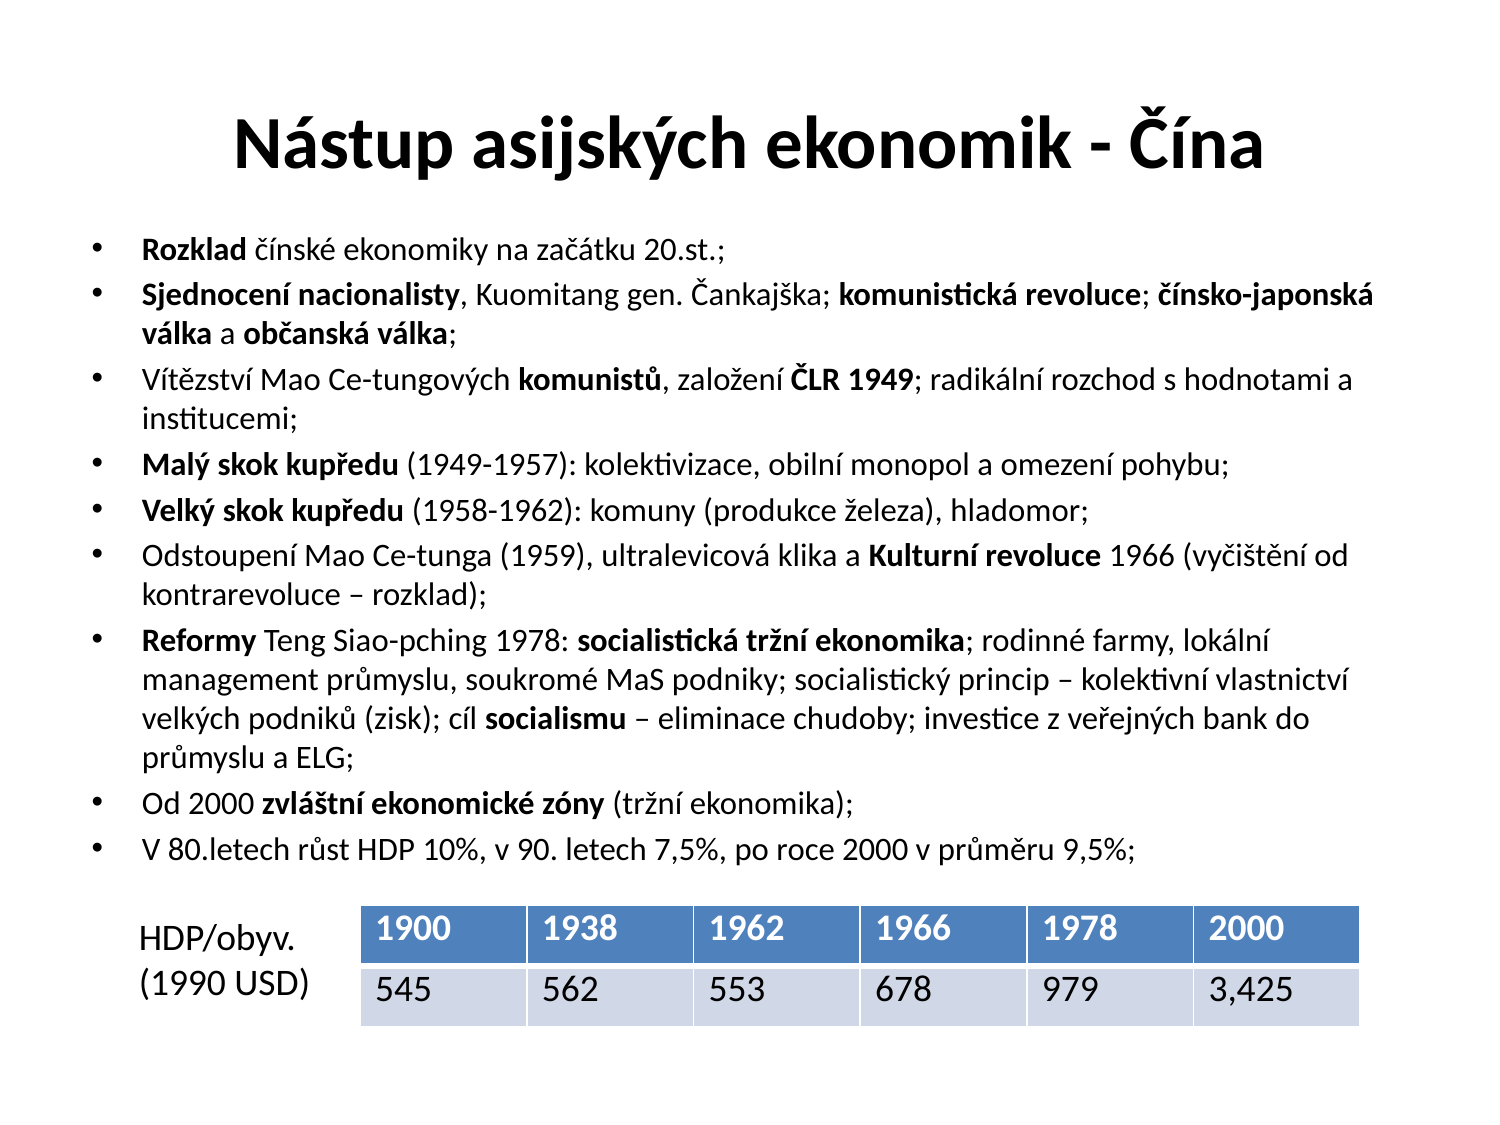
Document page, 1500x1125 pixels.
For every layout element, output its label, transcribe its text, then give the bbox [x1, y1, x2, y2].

table_header 2000 [1194, 906, 1359, 963]
table_header 1938 [528, 906, 693, 963]
table_header 1962 [694, 906, 859, 963]
title Nástup asijských ekonomik - Čína [75, 45, 1425, 233]
table_cell 3,425 [1194, 969, 1359, 1026]
text_box HDP/obyv. (1990 USD) [123, 905, 396, 1010]
table_cell 545 [361, 969, 526, 1026]
table_cell 979 [1028, 969, 1193, 1026]
table_cell 562 [528, 969, 693, 1026]
table_cell 553 [694, 969, 859, 1026]
table_header 1966 [861, 906, 1026, 963]
table_header 1900 [396, 906, 526, 963]
list Rozklad čínské ekonomiky na začátku 20.st.; Sjednocení nacionalisty, Kuomitang gen. Čankajška; komunistická revoluce; čínsko-japonská válka a občanská válka; Vítězství Mao Ce-tungových komunistů, založení ČLR 1949; radikální rozchod s hodnotami a institucemi; Malý skok kupředu (1949-1957): kolektivizace, obilní monopol a omezení pohybu; Velký skok kupředu (1958-1962): komuny (produkce železa), hladomor; Odstoupení Mao Ce-tunga (1959), ultralevicová klika a Kulturní revoluce 1966 (vyčištění od kontrarevoluce – rozklad); Reformy Teng Siao-pching 1978: socialistická tržní ekonomika; rodinné farmy, lokální management průmyslu, soukromé MaS podniky; socialistický princip – kolektivní vlastnictví velkých podniků (zisk); cíl socialismu – eliminace chudoby; investice z veřejných bank do průmyslu a ELG; Od 2000 zvláštní ekonomické zóny (tržní ekonomika); V 80.letech růst HDP 10%, v 90. letech 7,5%, po roce 2000 v průměru 9,5%; [76, 219, 1427, 882]
table_header 1978 [1028, 906, 1193, 963]
table_cell 678 [861, 969, 1026, 1026]
